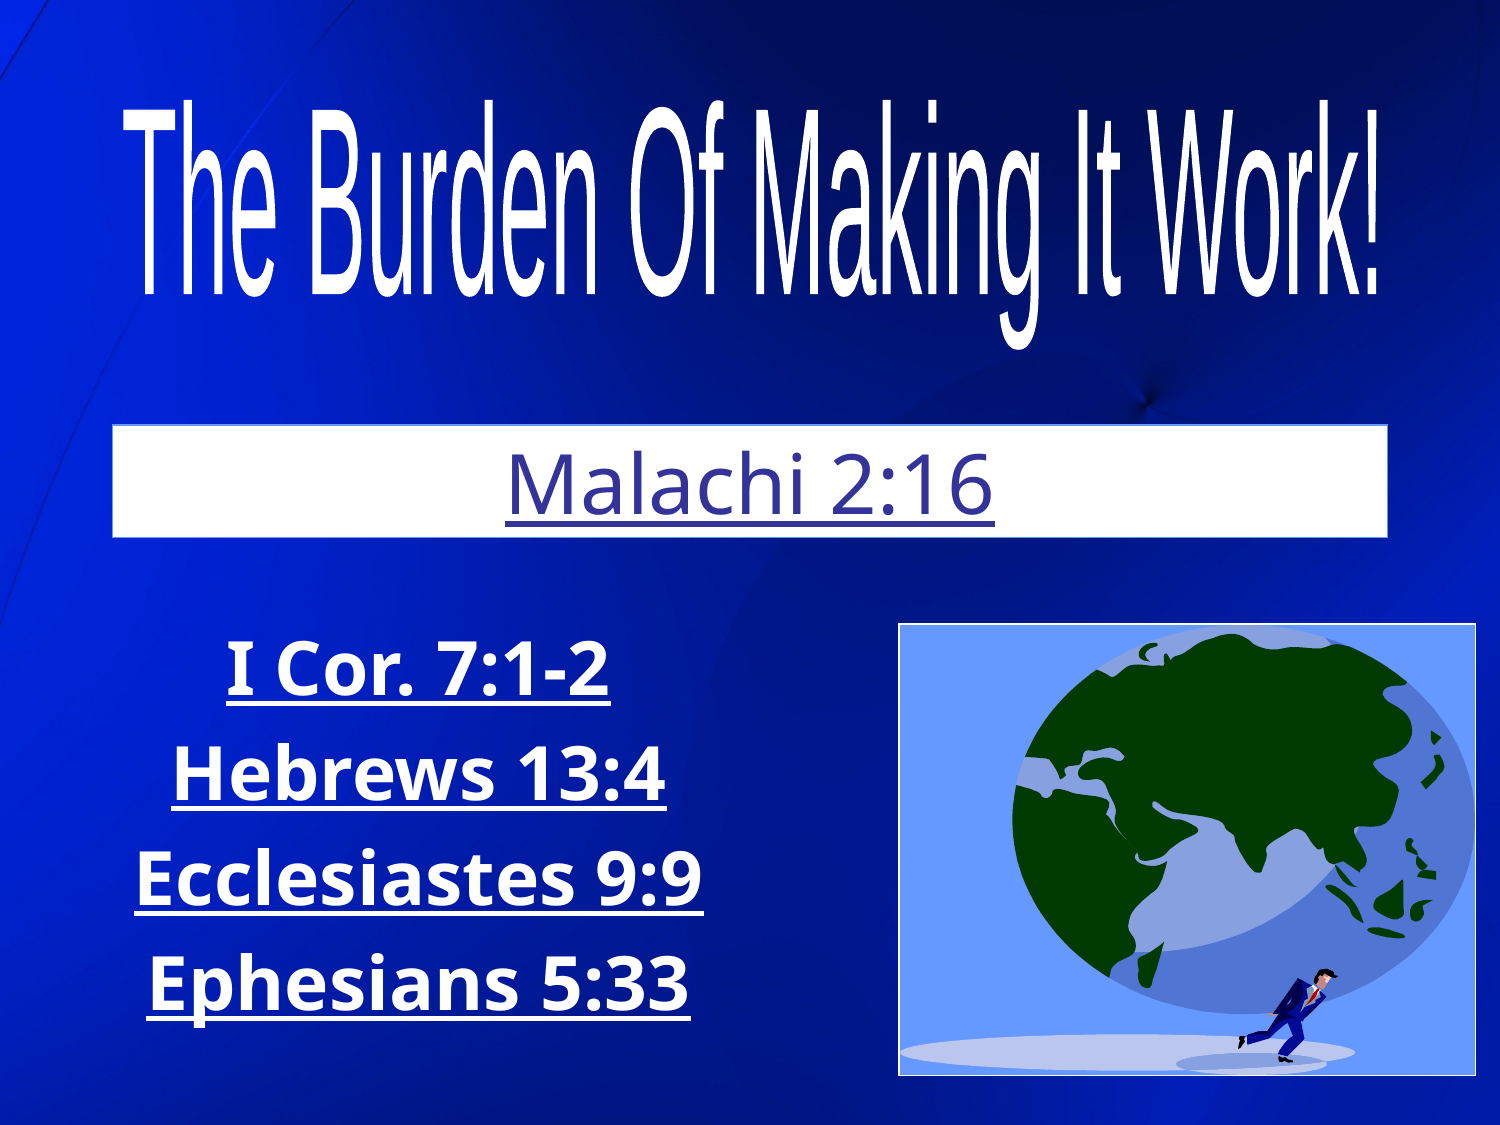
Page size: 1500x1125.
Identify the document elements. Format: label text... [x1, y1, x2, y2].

subtitle I Cor. 7:1-2 Hebrews 13:4 Ecclesiastes 9:9 Ephesians 5:33 [0, 612, 838, 1076]
title Malachi 2:16 [112, 424, 1388, 538]
picture [0, 0, 1500, 1125]
